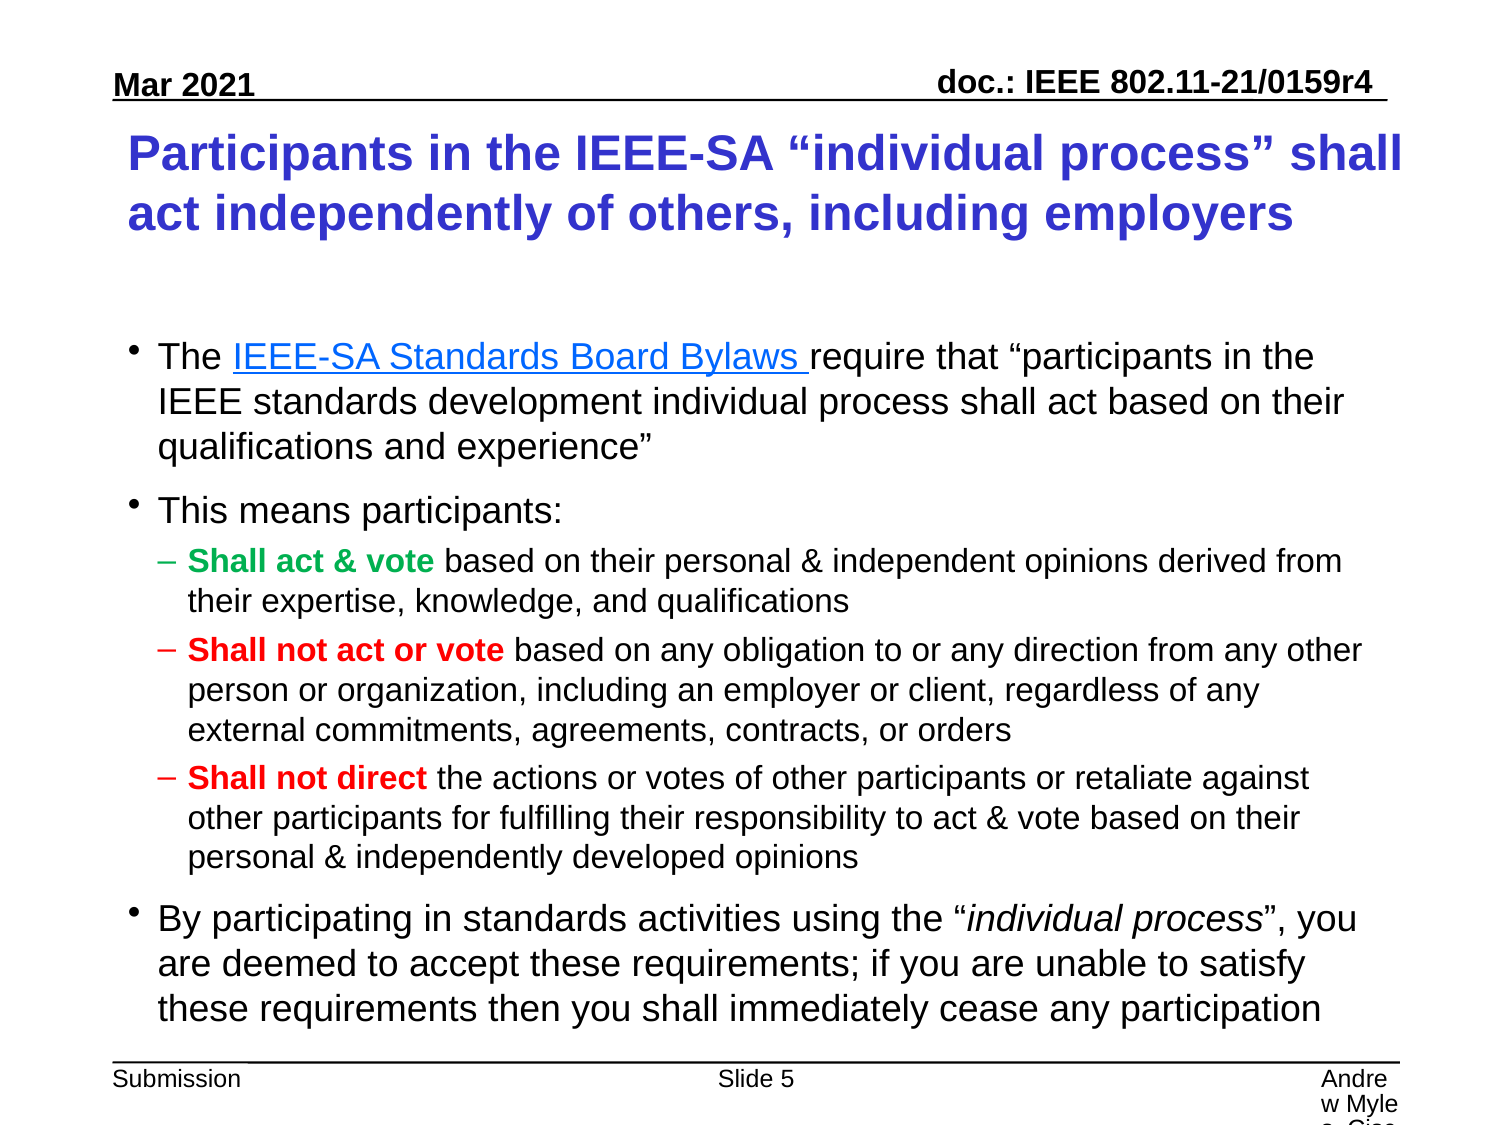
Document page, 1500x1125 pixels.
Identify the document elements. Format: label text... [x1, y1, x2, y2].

slide_number Slide 5 [709, 1061, 803, 1093]
title Participants in the IEEE-SA “individual process” shall act independently of others, including employers [112, 112, 1450, 288]
list The IEEE-SA Standards Board Bylaws require that “participants in the IEEE standards development individual process shall act based on their qualifications and experience” This means participants: Shall act & vote based on their personal & independent opinions derived from their expertise, knowledge, and qualifications Shall not act or vote based on any obligation to or any direction from any other person or organization, including an employer or client, regardless of any external commitments, agreements, contracts, or orders Shall not direct the actions or votes of other participants or retaliate against other participants for fulfilling their responsibility to act & vote based on their personal & independently developed opinions By participating in standards activities using the “individual process”, you are deemed to accept these requirements; if you are unable to satisfy these requirements then you shall immediately cease any participation [112, 324, 1388, 1000]
footer Andrew Myles, Cisco [1320, 1061, 1402, 1093]
